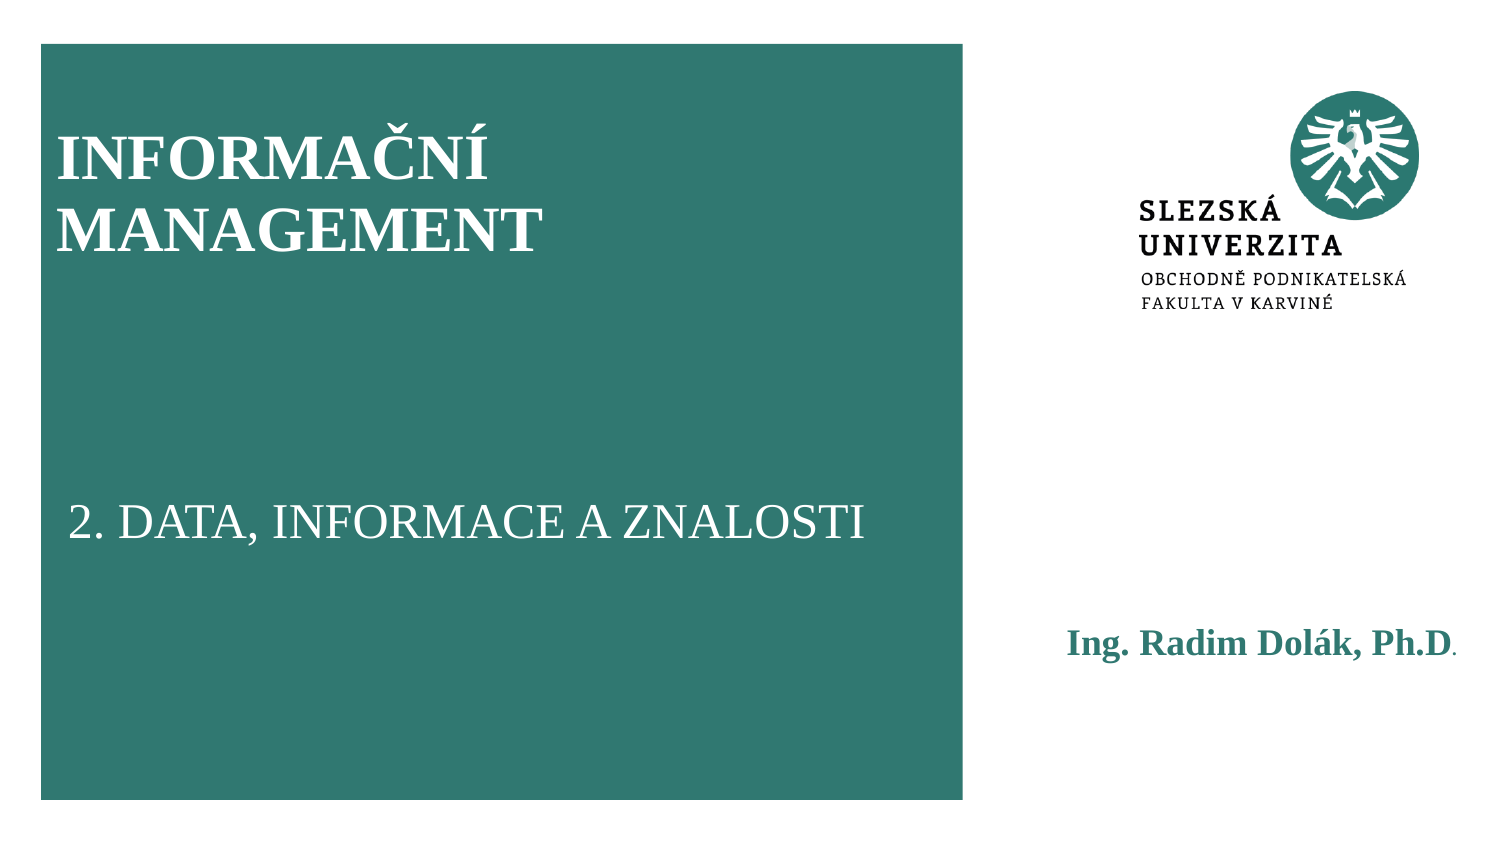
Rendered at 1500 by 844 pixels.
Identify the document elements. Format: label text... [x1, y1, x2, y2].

text_box Ing. Radim Dolák, Ph.D. [1021, 610, 1472, 800]
subtitle 2. DATA, INFORMACE A ZNALOSTI [53, 480, 928, 753]
title INFORMAČNÍ MANAGEMENT [41, 114, 963, 470]
text_box [39, 42, 965, 802]
picture [1139, 90, 1419, 309]
